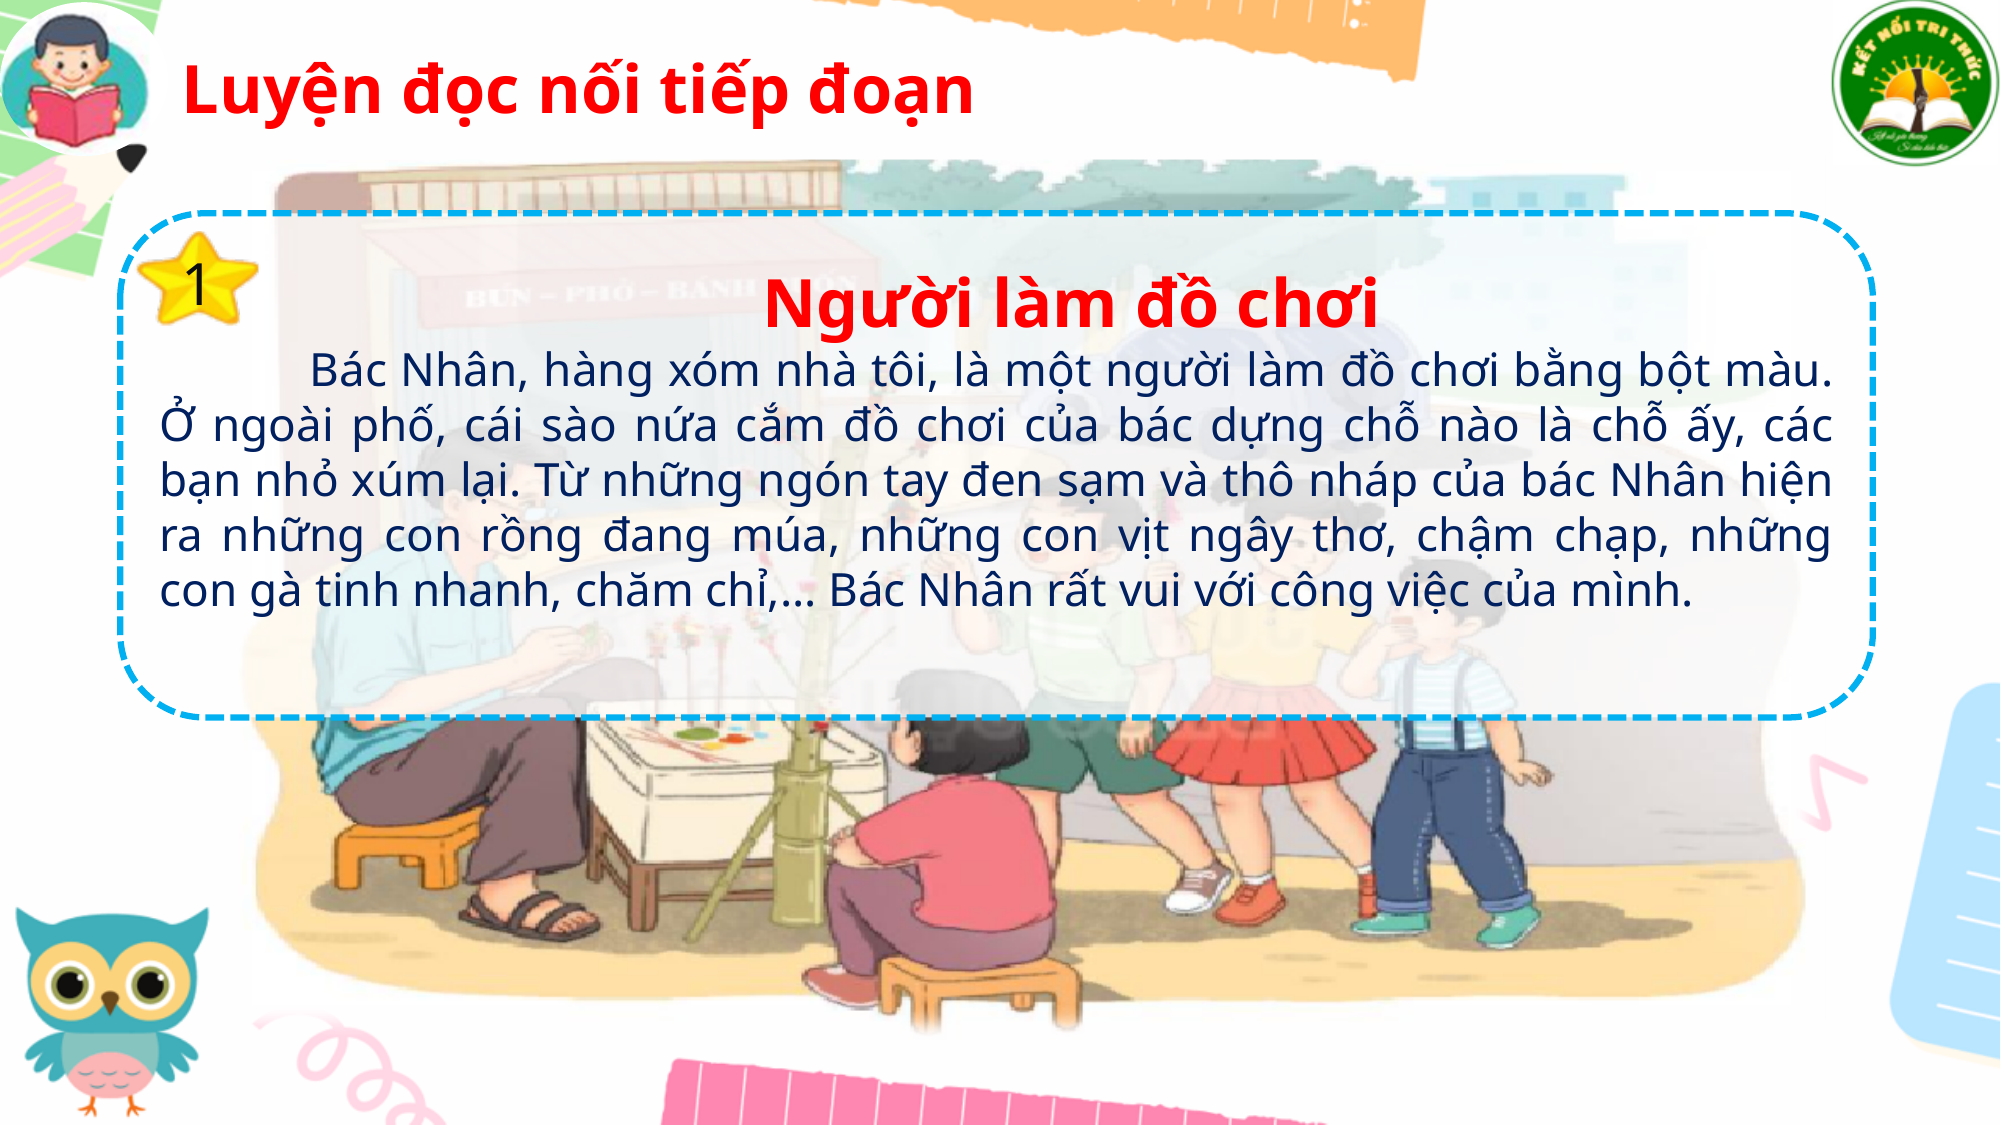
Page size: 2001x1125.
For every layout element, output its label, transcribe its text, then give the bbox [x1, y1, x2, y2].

picture [0, 0, 2001, 1125]
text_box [119, 213, 1874, 718]
text_box Luyện đọc nối tiếp đoạn [173, 39, 1075, 135]
